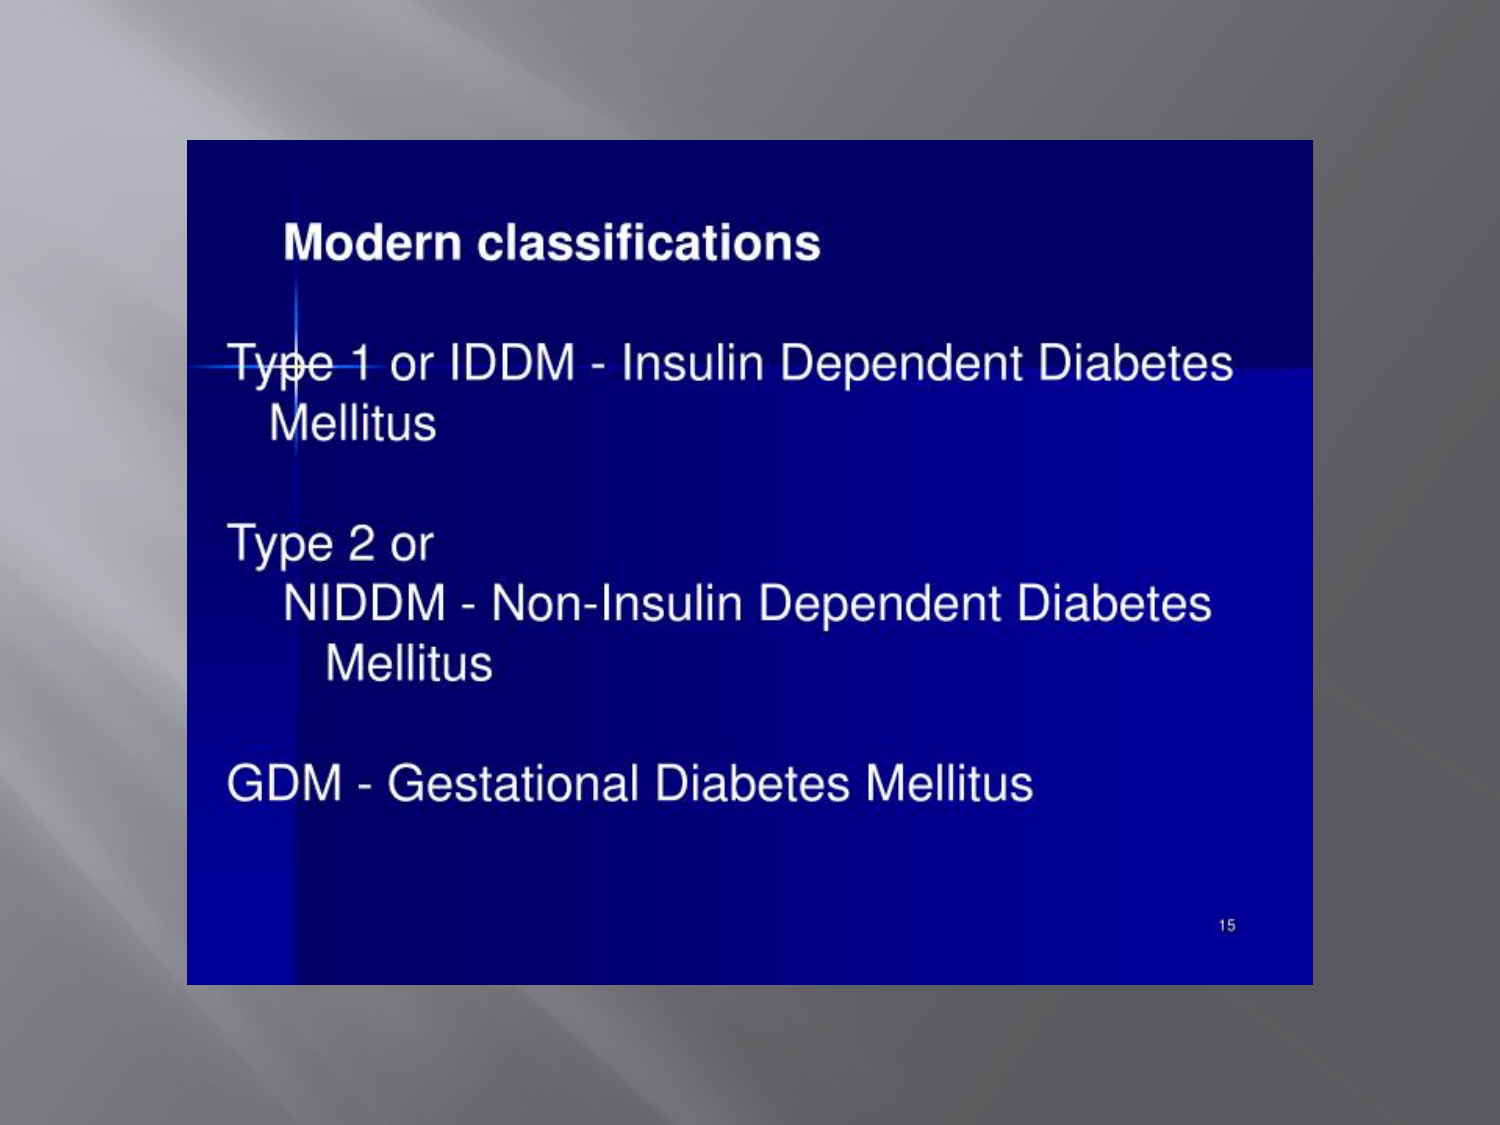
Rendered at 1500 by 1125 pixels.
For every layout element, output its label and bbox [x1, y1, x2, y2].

picture [187, 140, 1313, 985]
